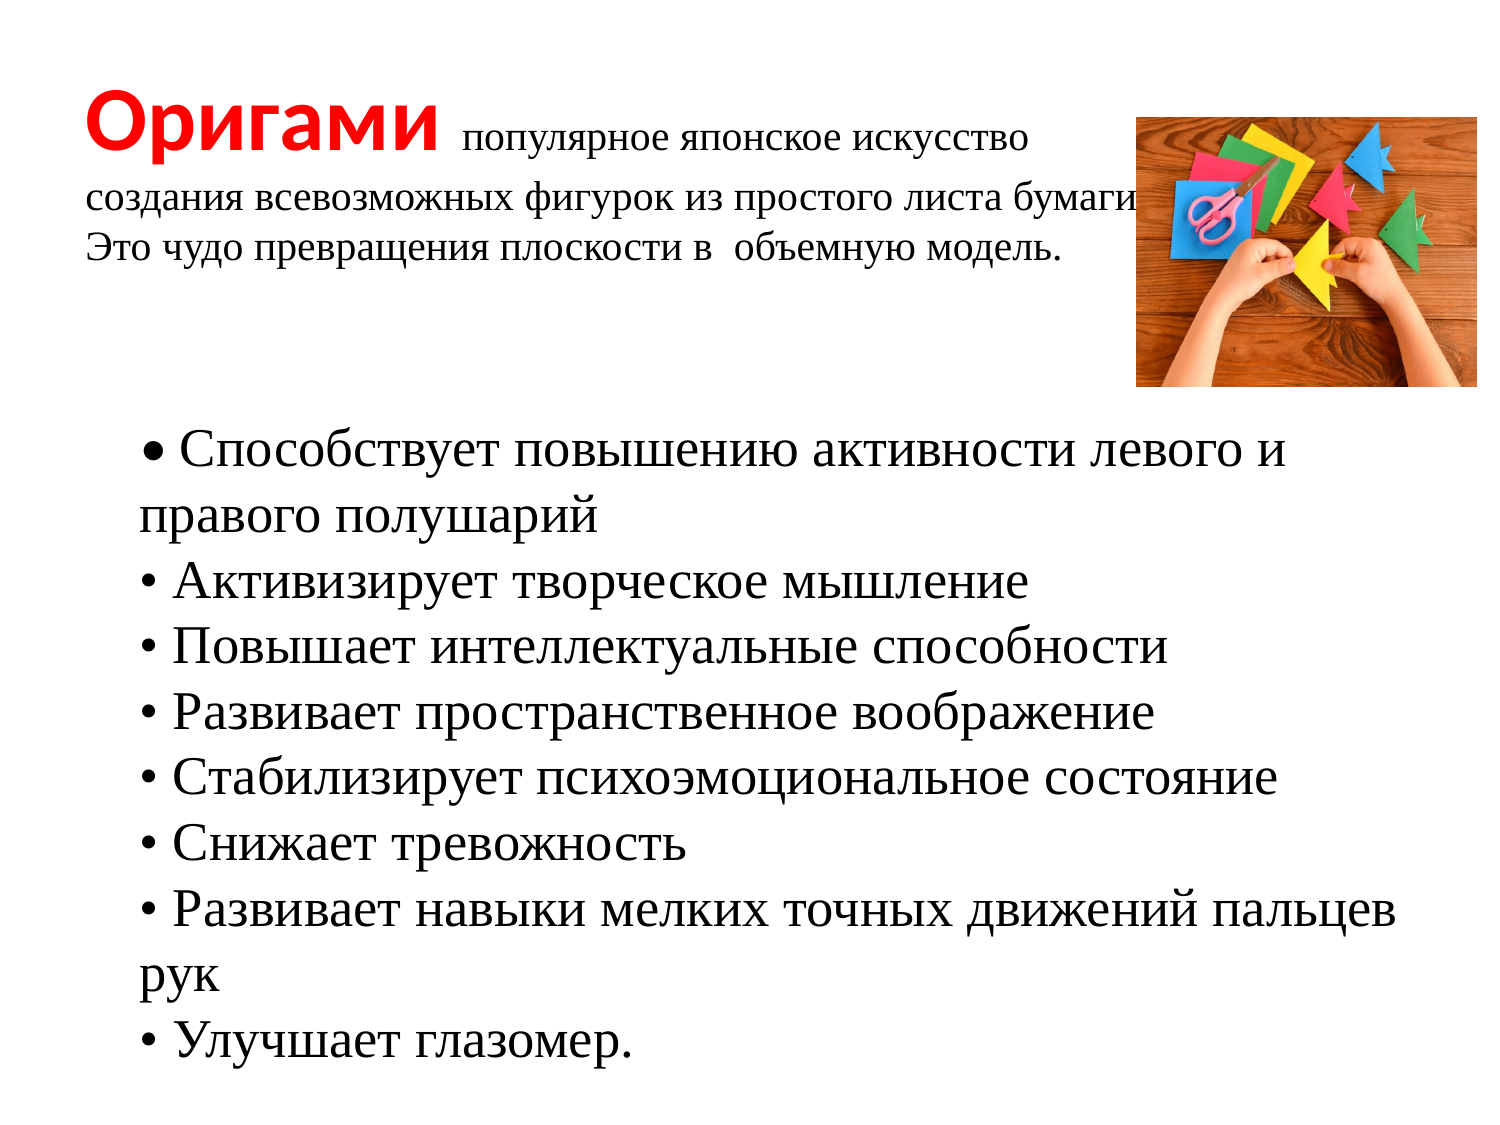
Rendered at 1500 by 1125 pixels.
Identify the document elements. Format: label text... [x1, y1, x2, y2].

list • Способствует повышению активности левого и правого полушарий • Активизирует творческое мышление • Повышает интеллектуальные способности • Развивает пространственное воображение • Стабилизирует психоэмоциональное состояние • Снижает тревожность • Развивает навыки мелких точных движений пальцев рук • Улучшает глазомер. [75, 328, 1425, 1079]
picture [1136, 116, 1477, 387]
title Оригами популярное японское искусство создания всевозможных фигурок из простого листа бумаги. Это чудо превращения плоскости в объемную модель. [70, 23, 1421, 305]
